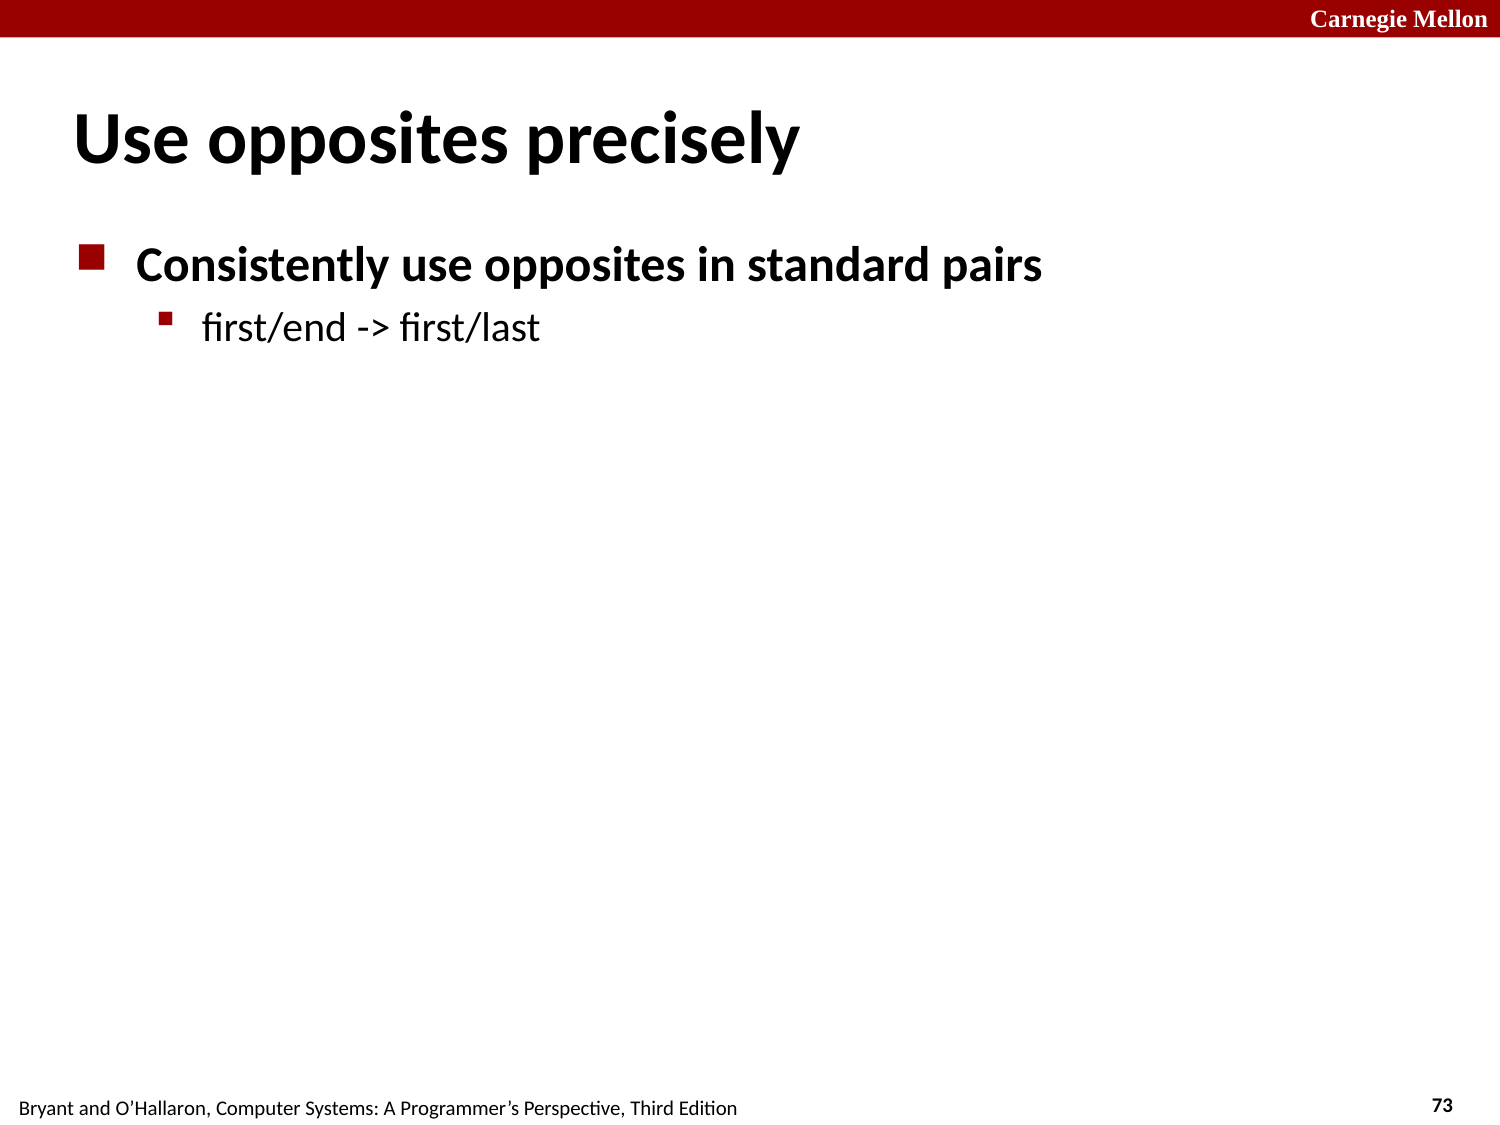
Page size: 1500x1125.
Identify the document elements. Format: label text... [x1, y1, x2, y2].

list Consistently use opposites in standard pairs first/end -> first/last [64, 223, 1361, 1040]
title Use opposites precisely [58, 71, 1305, 197]
